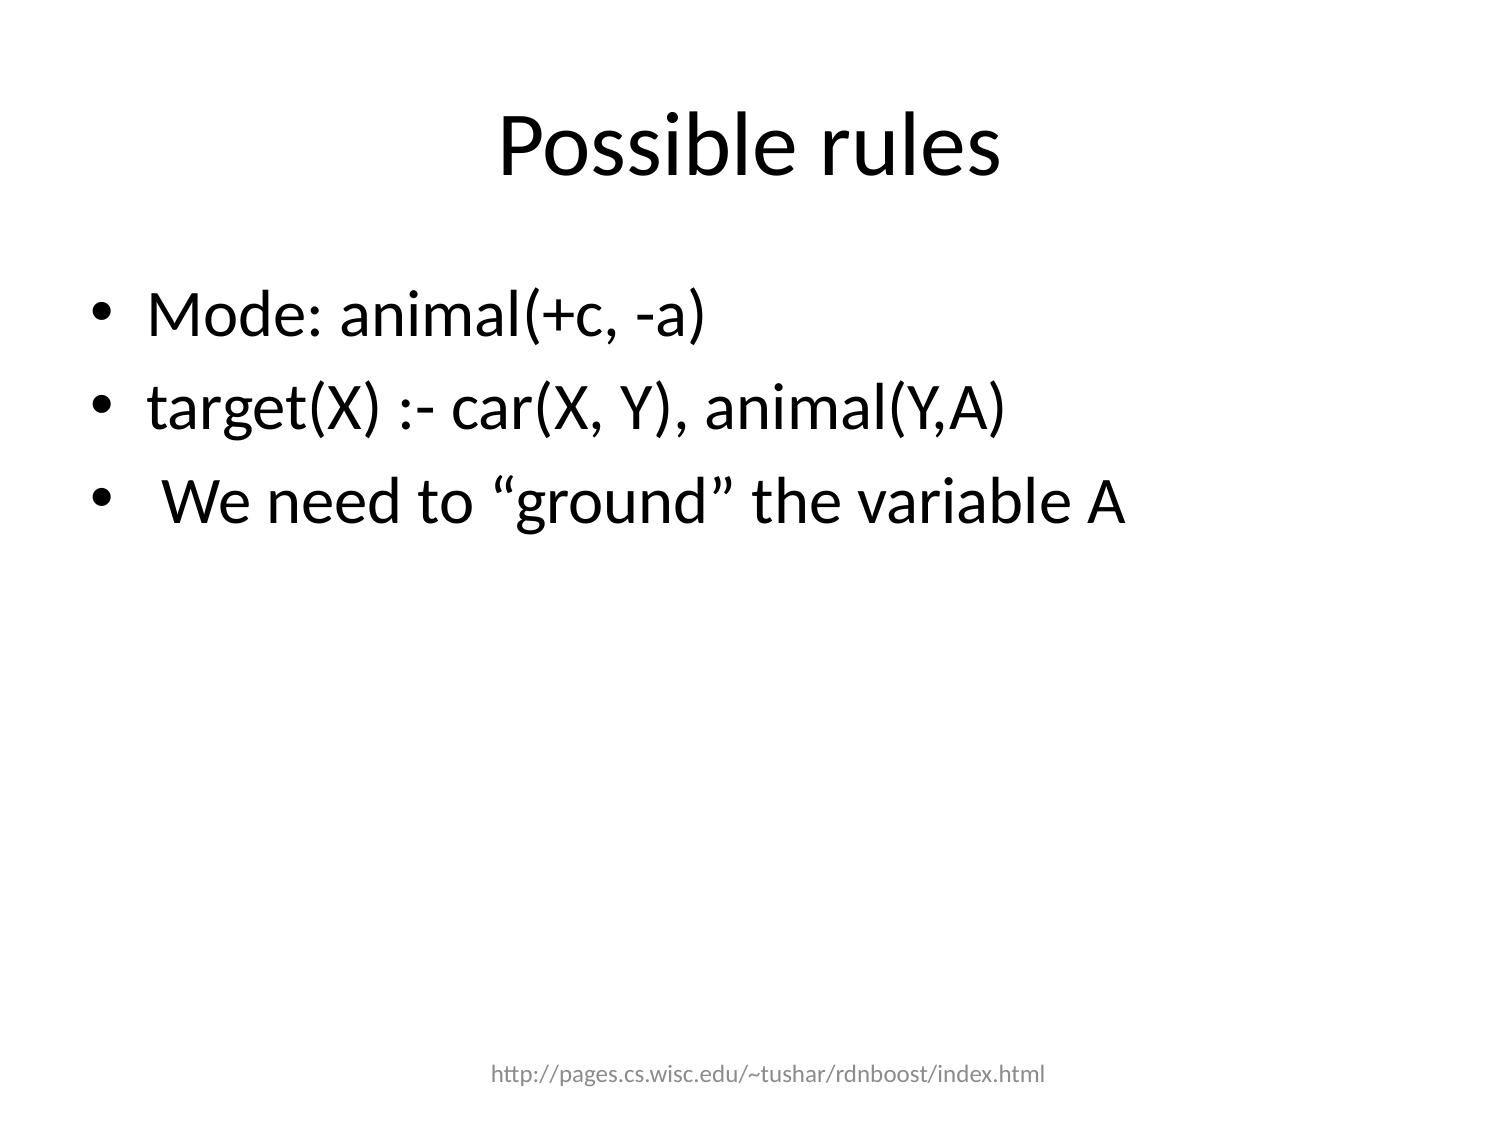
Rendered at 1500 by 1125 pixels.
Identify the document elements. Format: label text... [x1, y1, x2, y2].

footer http://pages.cs.wisc.edu/~tushar/rdnboost/index.html [450, 1042, 1088, 1103]
title Possible rules [75, 45, 1425, 233]
list Mode: animal(+c, -a) target(X) :- car(X, Y), animal(Y,A) We need to “ground” the variable A [75, 262, 1425, 1005]
